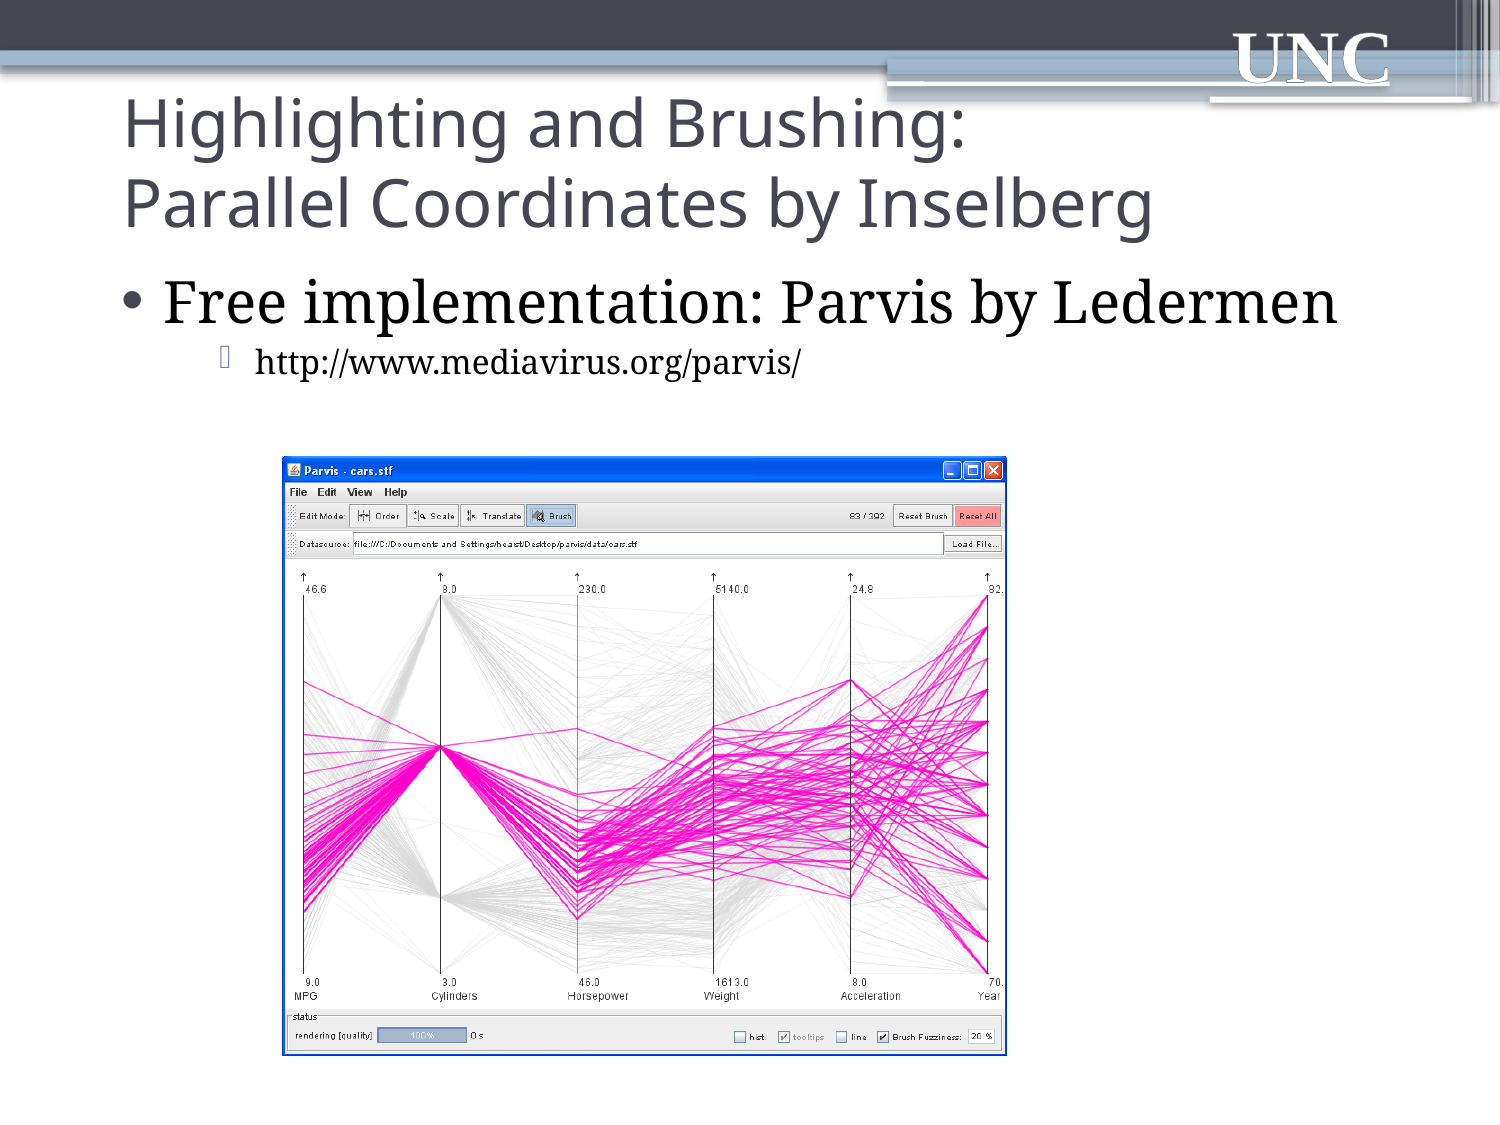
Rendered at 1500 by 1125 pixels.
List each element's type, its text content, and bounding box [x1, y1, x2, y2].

picture [282, 456, 1007, 1056]
list Free implementation: Parvis by Ledermen http://www.mediavirus.org/parvis/ [89, 257, 1364, 933]
title Highlighting and Brushing: Parallel Coordinates by Inselberg [107, 66, 1383, 255]
